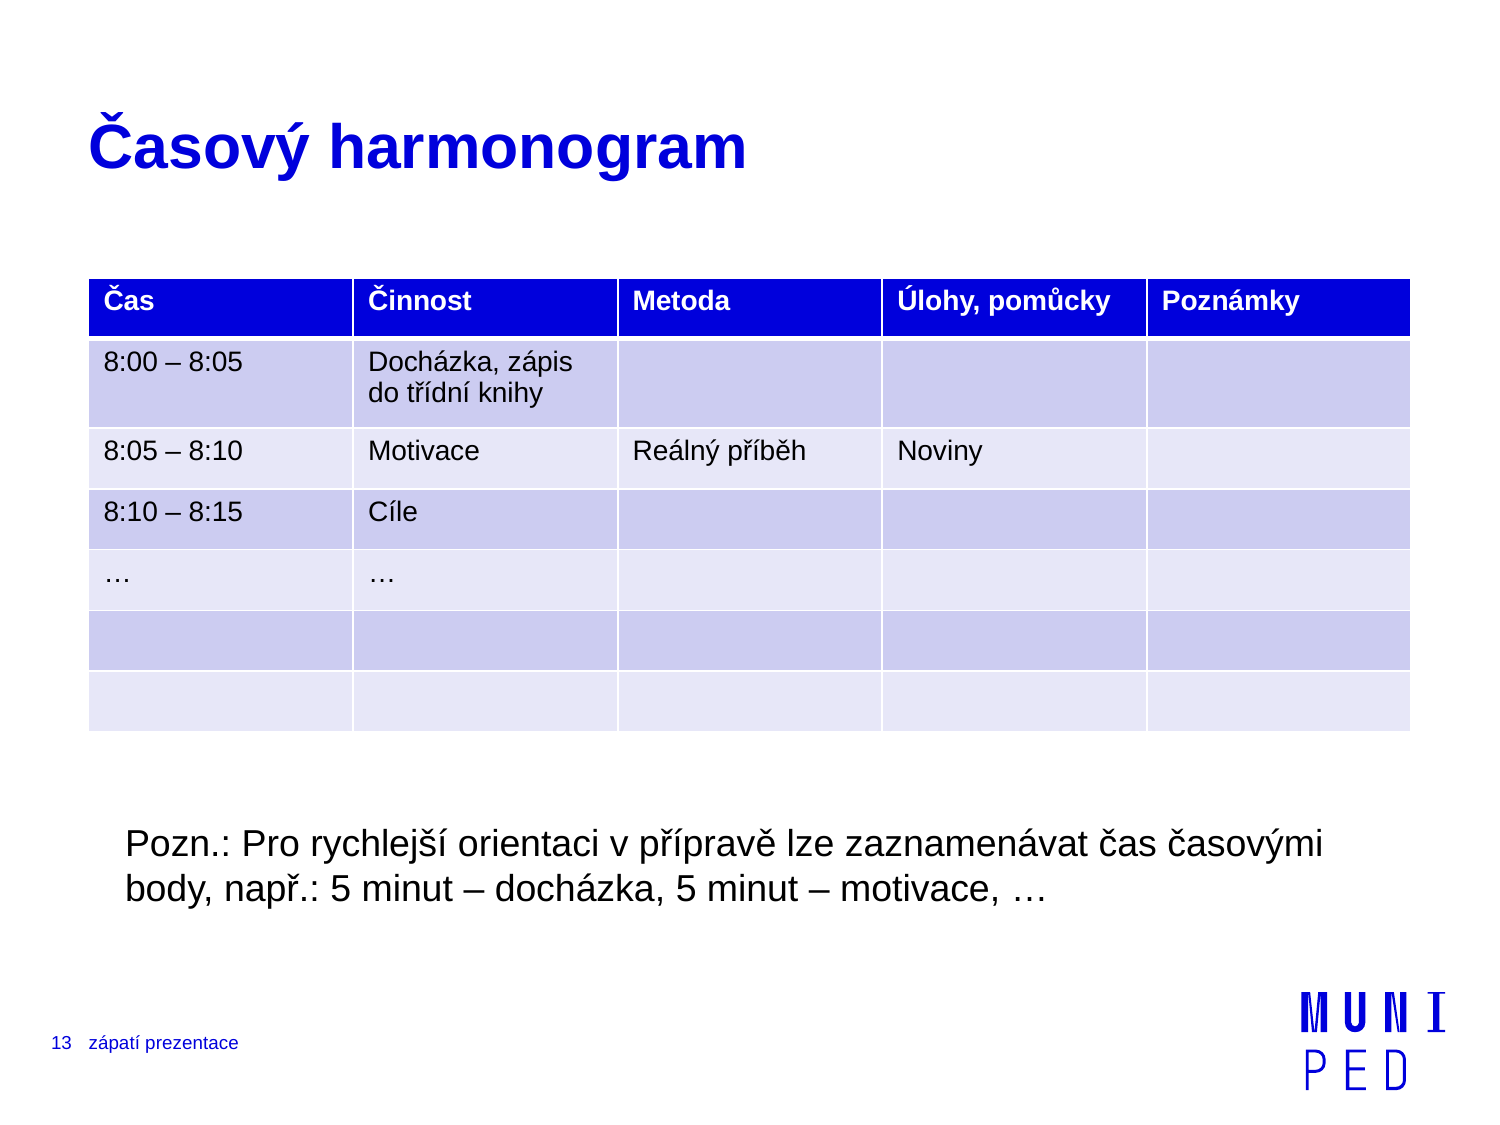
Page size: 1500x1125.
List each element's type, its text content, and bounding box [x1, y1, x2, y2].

table_cell [883, 611, 1146, 670]
table_cell [619, 490, 881, 549]
table_header Poznámky [1148, 279, 1410, 336]
table_cell [883, 550, 1146, 610]
footer zápatí prezentace [88, 1021, 1063, 1063]
table_cell 8:00 – 8:05 [89, 341, 352, 427]
table_header Úlohy, pomůcky [883, 279, 1146, 336]
table_cell [619, 550, 881, 610]
table_cell Reálný příběh [619, 429, 881, 488]
title Časový harmonogram [88, 118, 1412, 193]
table_cell 8:05 – 8:10 [89, 429, 352, 488]
table_cell [1148, 429, 1410, 488]
table_cell [1148, 550, 1410, 610]
table_cell 8:10 – 8:15 [89, 490, 352, 549]
table_cell [1148, 490, 1410, 549]
table_cell [883, 672, 1146, 731]
table_cell Cíle [354, 490, 617, 549]
table_cell [354, 672, 617, 731]
table_cell [883, 490, 1146, 549]
table_cell [1148, 341, 1410, 427]
table_cell [883, 341, 1146, 427]
slide_number 13 [50, 1021, 82, 1063]
table_cell … [89, 550, 352, 610]
table_header Metoda [619, 279, 881, 336]
table_cell [619, 672, 881, 731]
table_cell [619, 341, 881, 427]
table_cell [89, 611, 352, 670]
table_cell … [354, 550, 617, 610]
table_cell [354, 611, 617, 670]
table_cell Noviny [883, 429, 1146, 488]
table_cell Docházka, zápis do třídní knihy [354, 341, 617, 427]
table_cell [1148, 672, 1410, 731]
table_header Činnost [354, 279, 617, 336]
table_cell Motivace [354, 429, 617, 488]
table_cell [1148, 611, 1410, 670]
table_cell [89, 672, 352, 731]
text_box Pozn.: Pro rychlejší orientaci v přípravě lze zaznamenávat čas časovými body, např.: 5 minut – docházka, 5 minut – motivace, … [110, 811, 1412, 917]
table_cell [619, 611, 881, 670]
table_header Čas [89, 279, 352, 336]
